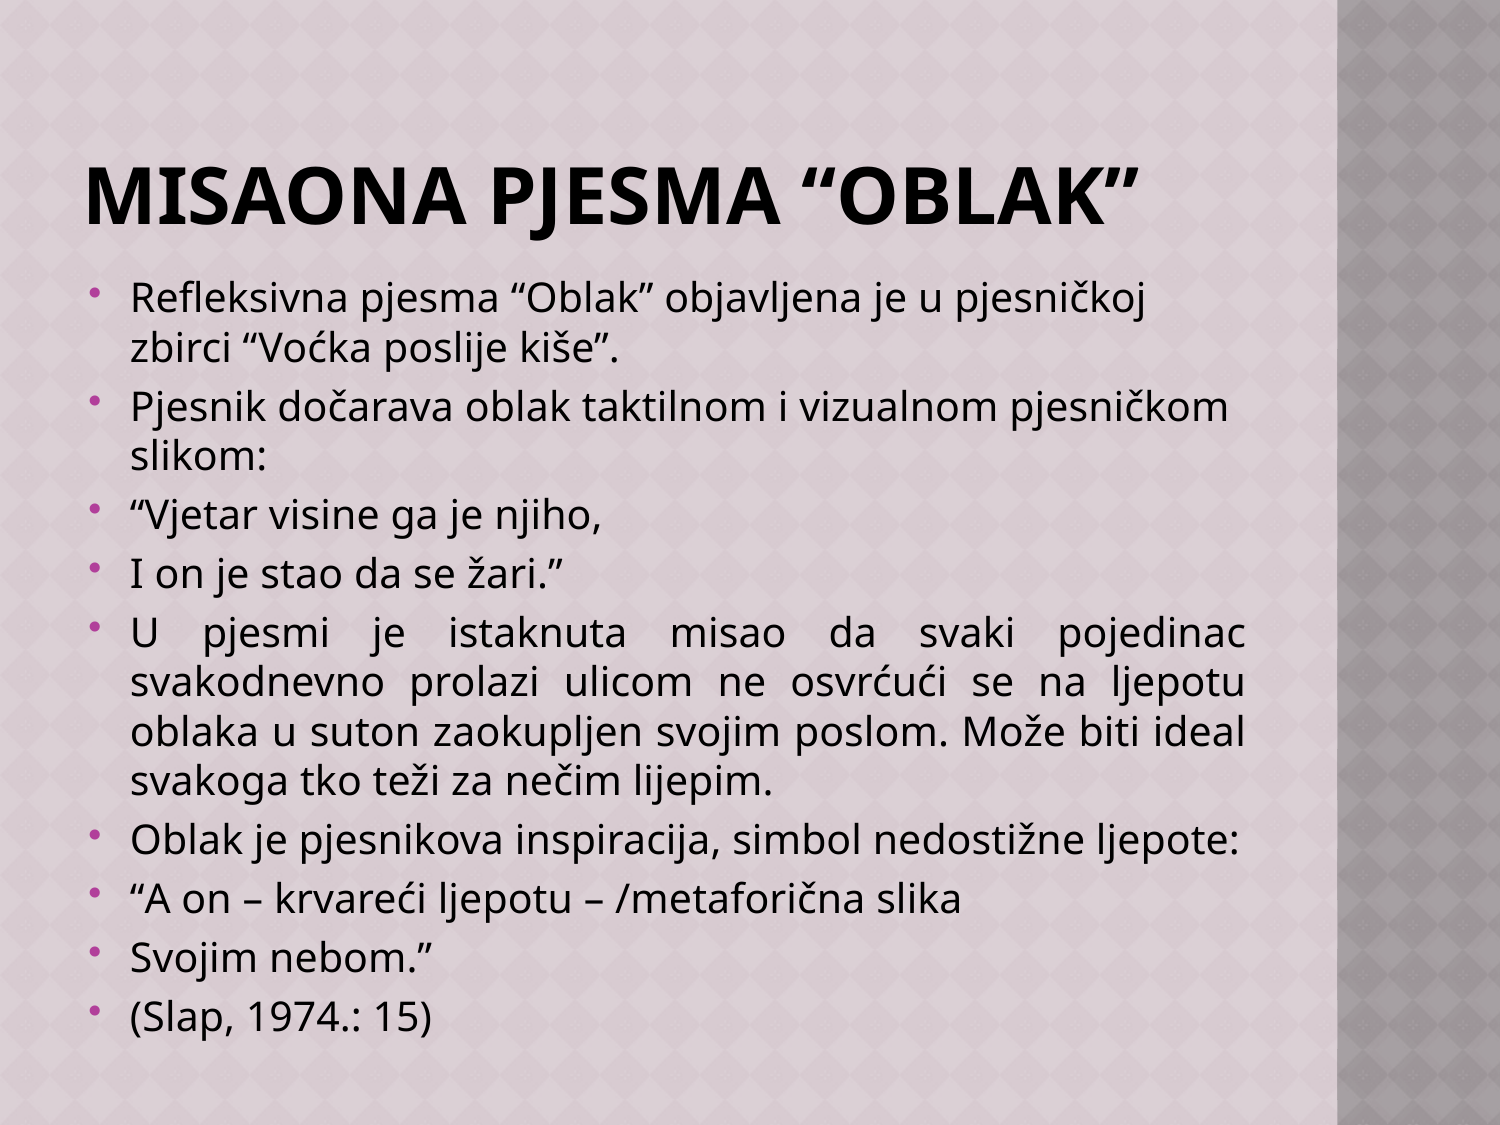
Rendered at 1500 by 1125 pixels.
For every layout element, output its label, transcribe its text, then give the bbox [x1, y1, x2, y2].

list Refleksivna pjesma “Oblak” objavljena je u pjesničkoj zbirci “Voćka poslije kiše”. Pjesnik dočarava oblak taktilnom i vizualnom pjesničkom slikom: “Vjetar visine ga je njiho, I on je stao da se žari.” U pjesmi je istaknuta misao da svaki pojedinac svakodnevno prolazi ulicom ne osvrćući se na ljepotu oblaka u suton zaokupljen svojim poslom. Može biti ideal svakoga tko teži za nečim lijepim. Oblak je pjesnikova inspiracija, simbol nedostižne ljepote: “A on – krvareći ljepotu – /metaforična slika Svojim nebom.” (Slap, 1974.: 15) [75, 264, 1263, 1059]
title MISAONA PJESMA “OBLAK” [75, 52, 1263, 240]
